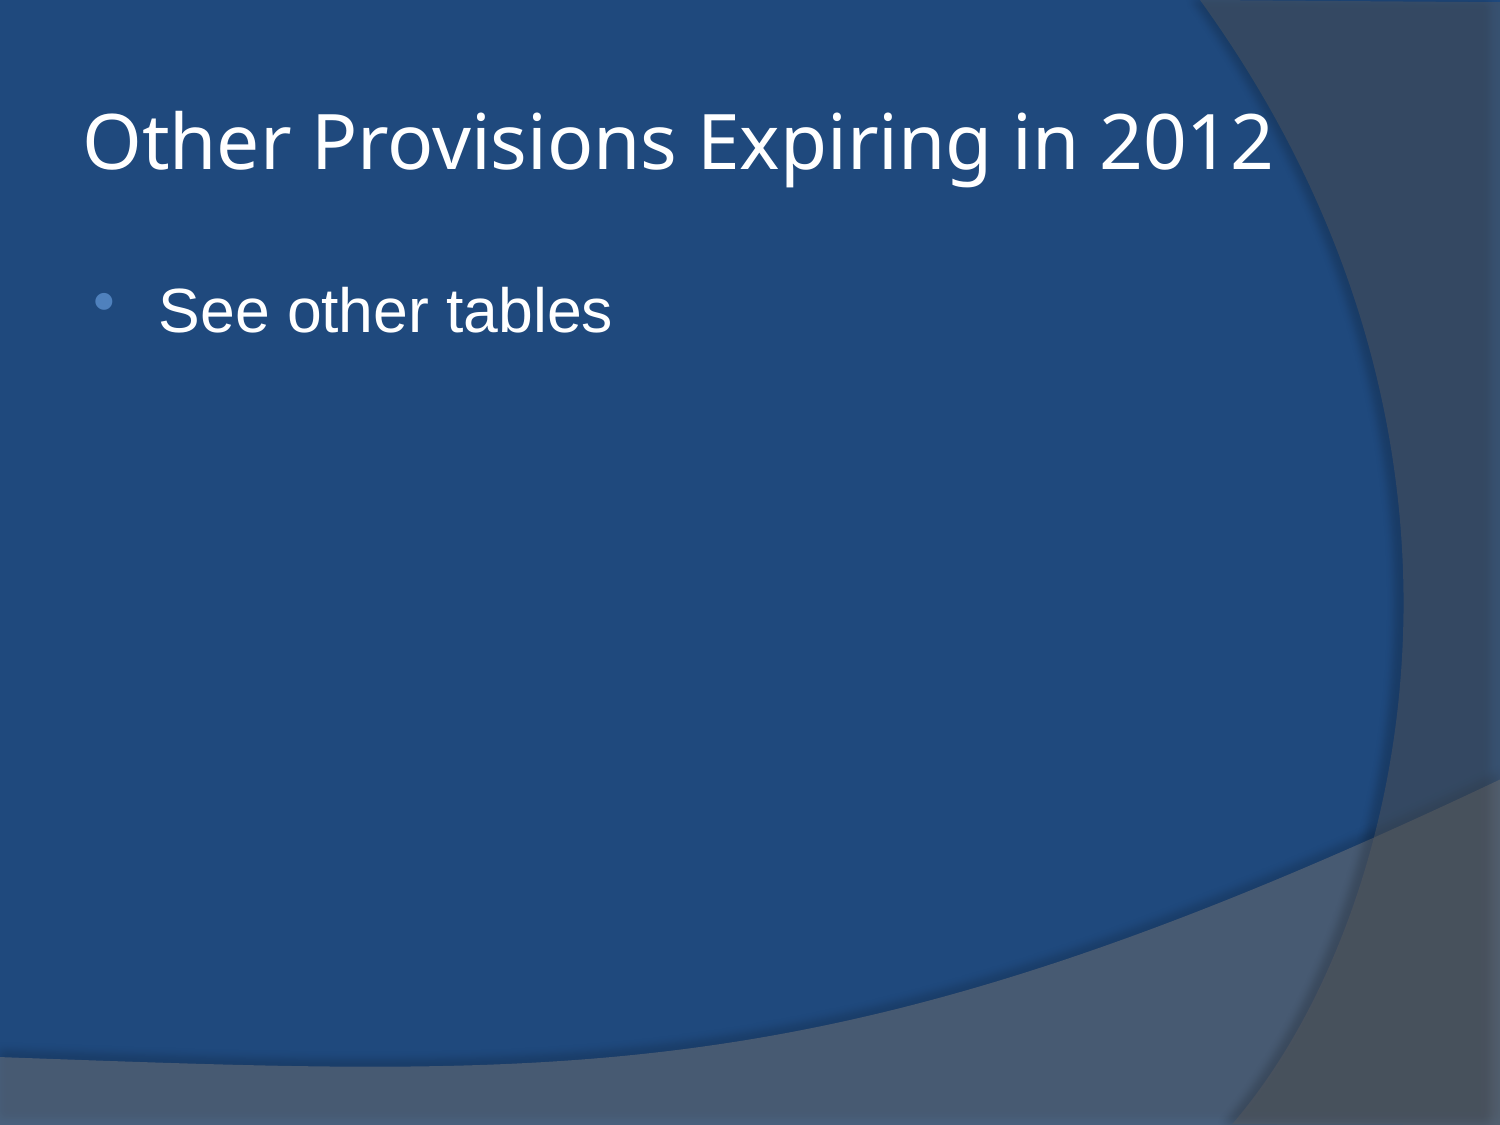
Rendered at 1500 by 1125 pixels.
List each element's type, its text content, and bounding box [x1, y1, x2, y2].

title Other Provisions Expiring in 2012 [75, 45, 1300, 233]
list See other tables [75, 262, 1300, 1005]
